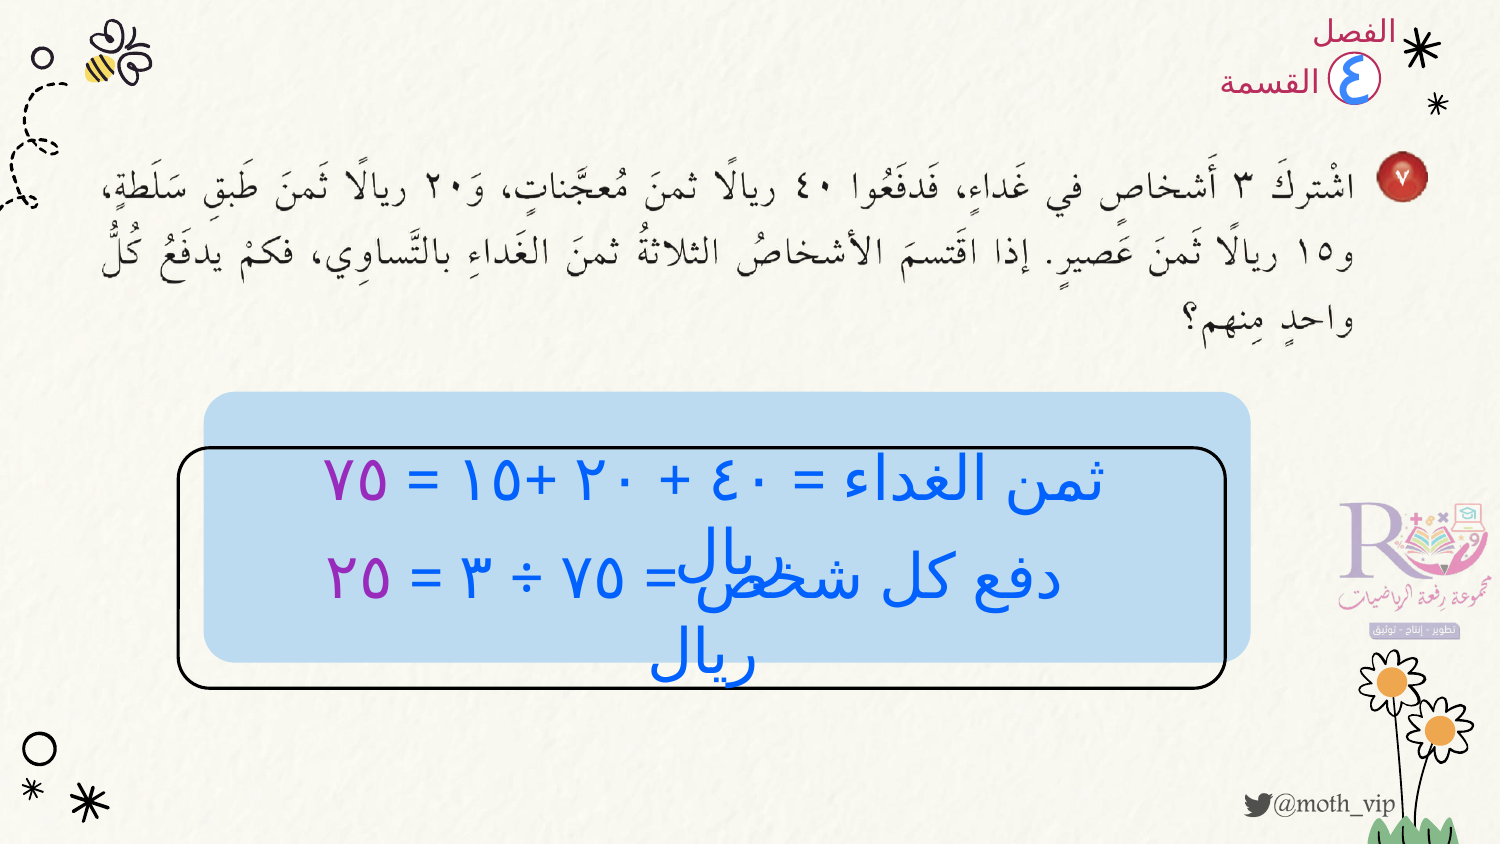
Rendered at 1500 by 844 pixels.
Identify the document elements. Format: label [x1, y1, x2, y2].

text_box [177, 391, 1251, 689]
picture [0, 0, 1500, 844]
